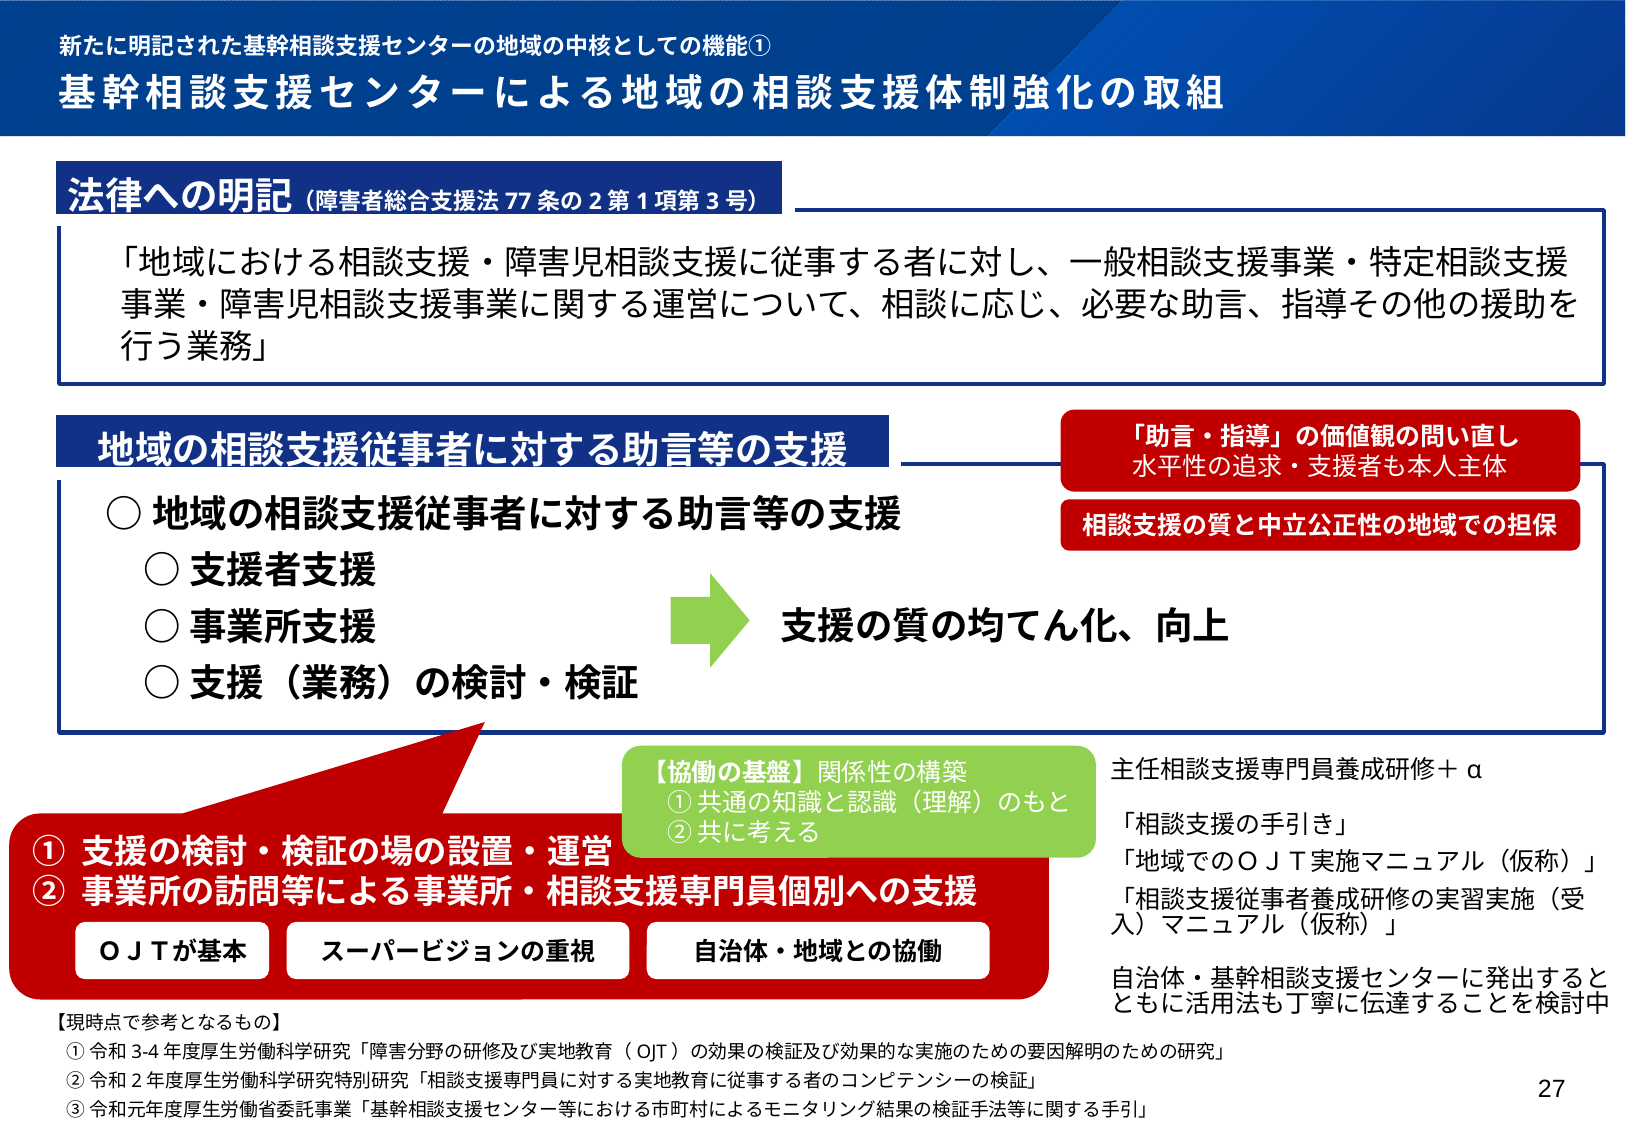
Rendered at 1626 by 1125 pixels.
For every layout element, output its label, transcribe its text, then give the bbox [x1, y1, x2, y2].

text_box 「助言・指導」の価値観の問い直し 水平性の追求・支援者も本人主体 [1059, 408, 1582, 493]
text_box 主任相談支援専門員養成研修＋α 「相談支援の手引き」 「地域でのＯＪＴ実施マニュアル（仮称）」 「相談支援従事者養成研修の実習実施（受入）マニュアル（仮称）」 自治体・基幹相談支援センターに発出するとともに活用法も丁寧に伝達することを検討中 [1096, 751, 1625, 1025]
text_box 支援の質の均てん化、向上 [765, 586, 1301, 655]
title 基幹相談支援センターによる地域の相談支援体制強化の取組 [0, 0, 1625, 136]
text_box 法律への明記（障害者総合支援法77条の2第1項第3号） [49, 155, 789, 220]
text_box ○地域の相談支援従事者に対する助言等の支援 ○ 支援者支援 ○ 事業所支援 ○ 支援（業務）の検討・検証 [58, 463, 1605, 734]
text_box 新たに明記された基幹相談支援センターの地域の中核としての機能① [44, 19, 994, 67]
text_box 地域の相談支援従事者に対する助言等の支援 [49, 408, 896, 474]
text_box [669, 570, 752, 671]
text_box 【協働の基盤】関係性の構築 ① 共通の知識と認識（理解）のもと ② 共に考える [620, 744, 1097, 859]
text_box 【現時点で参考となるもの】 ① 令和3-4年度厚生労働科学研究「障害分野の研修及び実地教育（OJT）の効果の検証及び効果的な実施のための要因解明のための研究」 ② 令和2年度厚生労働科学研究特別研究「相談支援専門員に対する実地教育に従事する者のコンピテンシーの検証」 ③ 令和元年度厚生労働省委託事業「基幹相談支援センター等における市町村によるモニタリング結果の検証手法等に関する手引」 [32, 1009, 1498, 1125]
text_box [1187, 196, 1218, 248]
text_box 相談支援の質と中立公正性の地域での担保 [1059, 498, 1582, 552]
slide_number 27 [1498, 1072, 1566, 1118]
text_box 「地域における相談支援・障害児相談支援に従事する者に対し、一般相談支援事業・特定相談支援事業・障害児相談支援事業に関する運営について、相談に応じ、必要な助言、指導その他の援助を行う業務」 [58, 209, 1605, 385]
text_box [9, 813, 1049, 1000]
